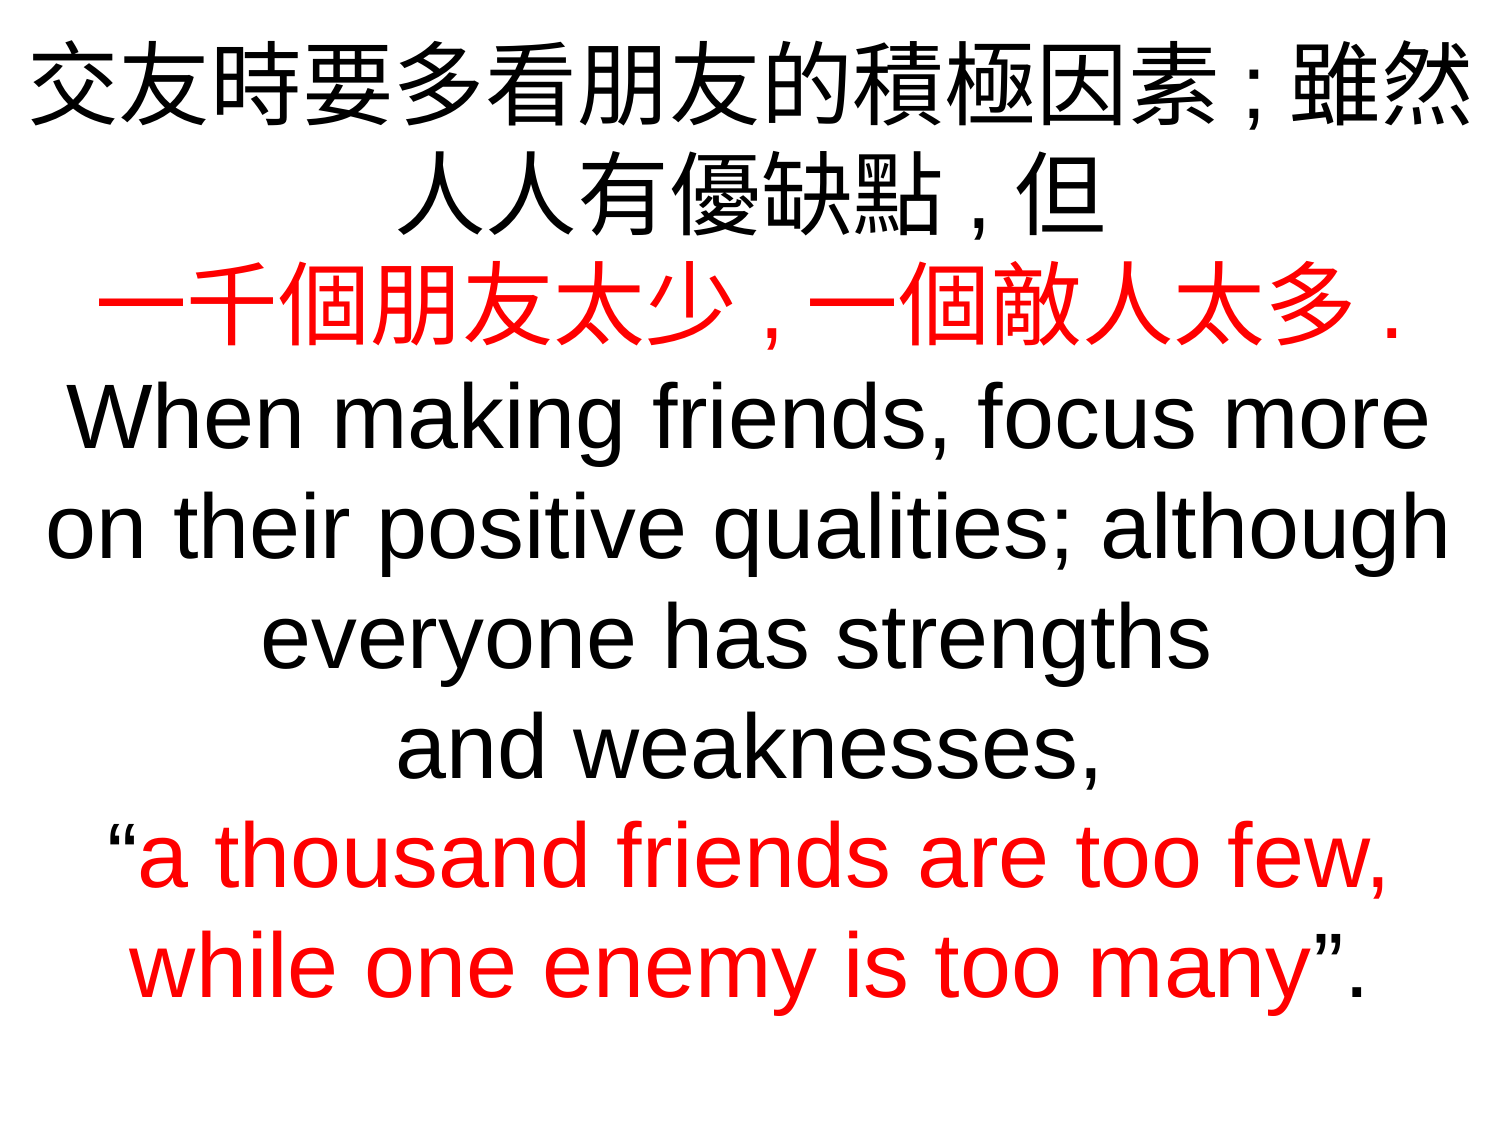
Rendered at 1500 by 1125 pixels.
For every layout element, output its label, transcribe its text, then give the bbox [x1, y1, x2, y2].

subtitle 交友時要多看朋友的積極因素;雖然人人有優缺點,但 一千個朋友太少,一個敵人太多. When making friends, focus more on their positive qualities; although everyone has strengths and weaknesses, “a thousand friends are too few, while one enemy is too many”. [0, 19, 1500, 1106]
